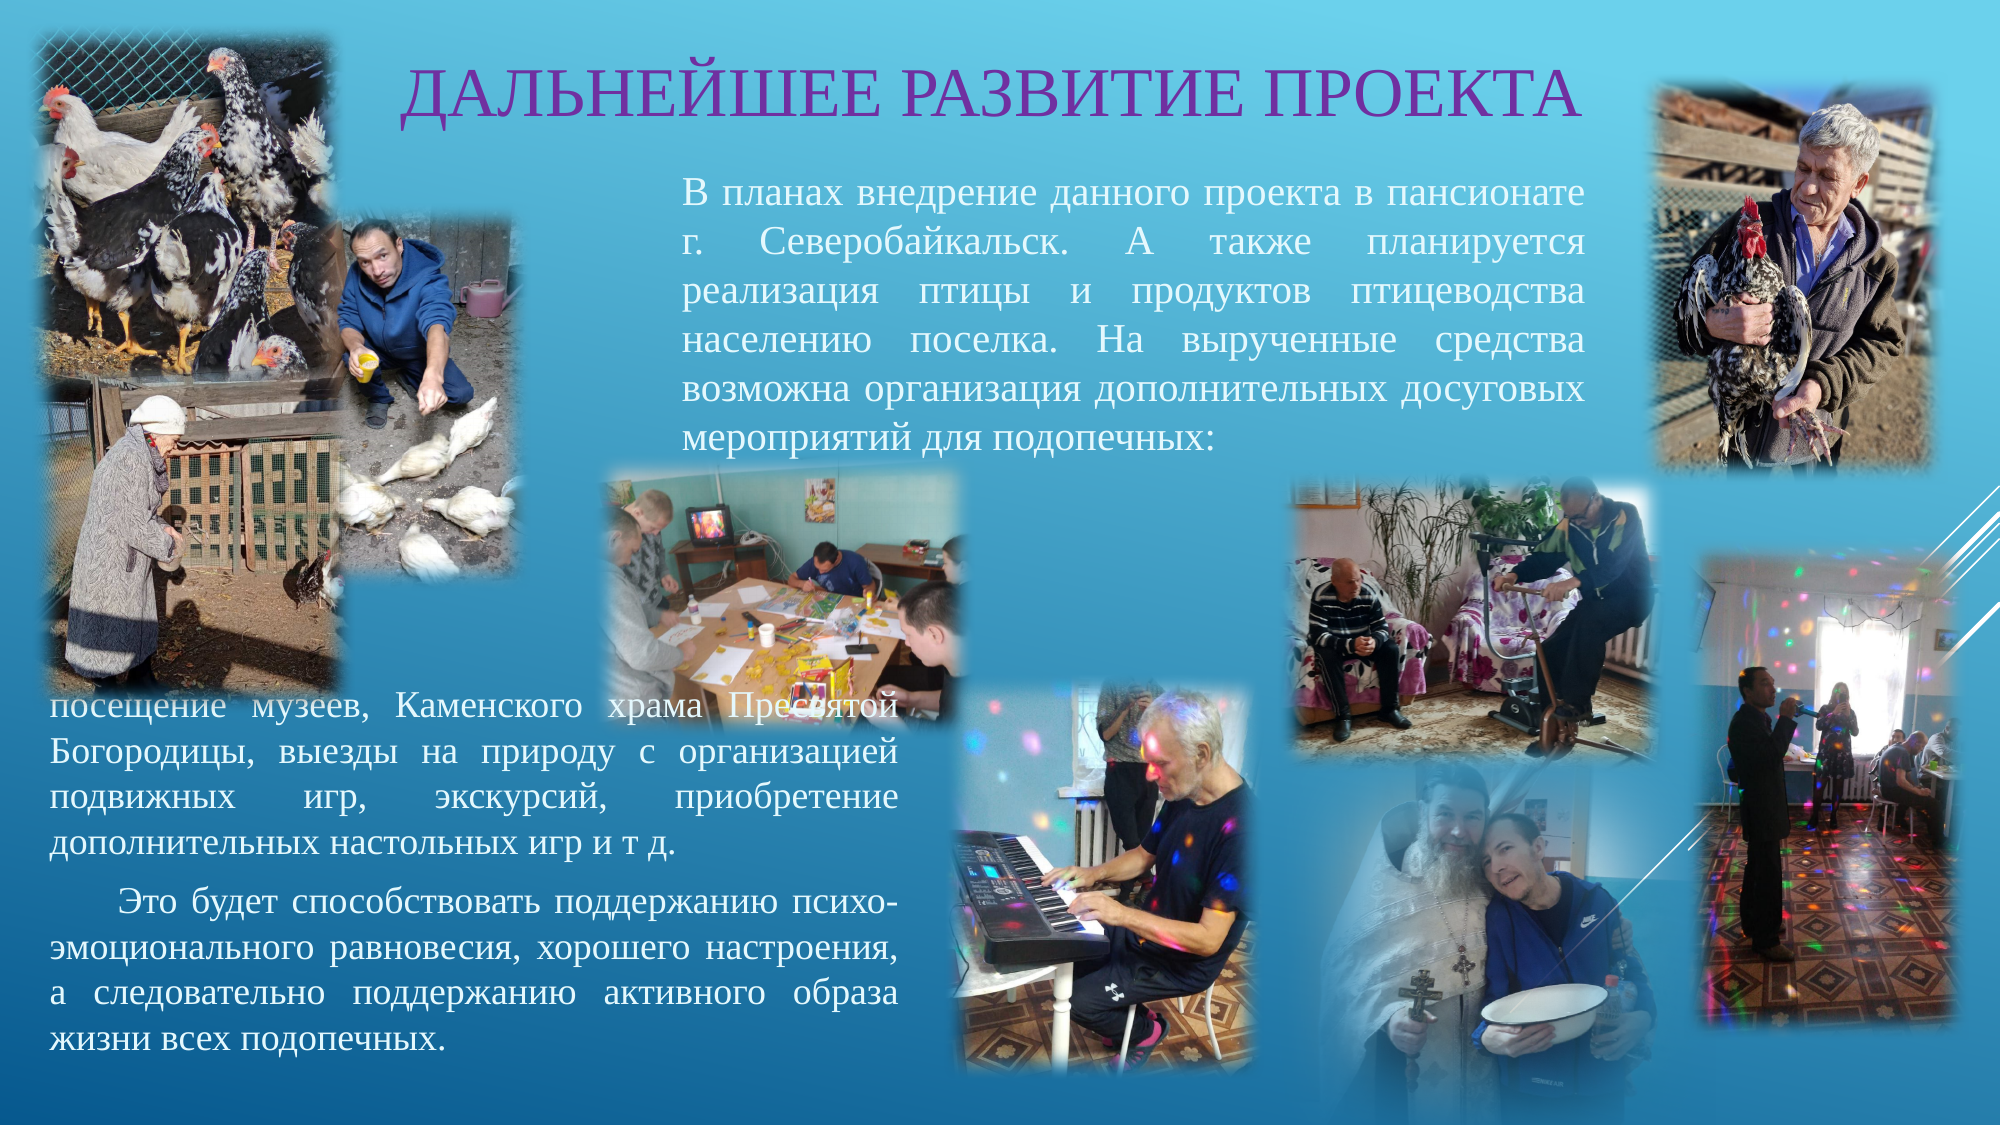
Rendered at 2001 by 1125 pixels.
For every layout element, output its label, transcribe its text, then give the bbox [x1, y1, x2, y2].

picture [1277, 71, 1969, 1125]
list В планах внедрение данного проекта в пансионате г. Северобайкальск. А также планируется реализация птицы и продуктов птицеводства населению поселка. На вырученные средства возможна организация дополнительных досуговых мероприятий для подопечных: [666, 156, 1602, 467]
picture [592, 451, 1269, 1081]
text_box посещение музеев, Каменского храма Пресвятой Богородицы, выезды на природу с организацией подвижных игр, экскурсий, приобретение дополнительных настольных игр и т д. Это будет способствовать поддержанию психо-эмоционального равновесия, хорошего настроения, а следовательно поддержанию активного образа жизни всех подопечных. [34, 672, 915, 1079]
title Дальнейшее развитие проекта [364, 34, 1619, 143]
picture [25, 22, 531, 714]
